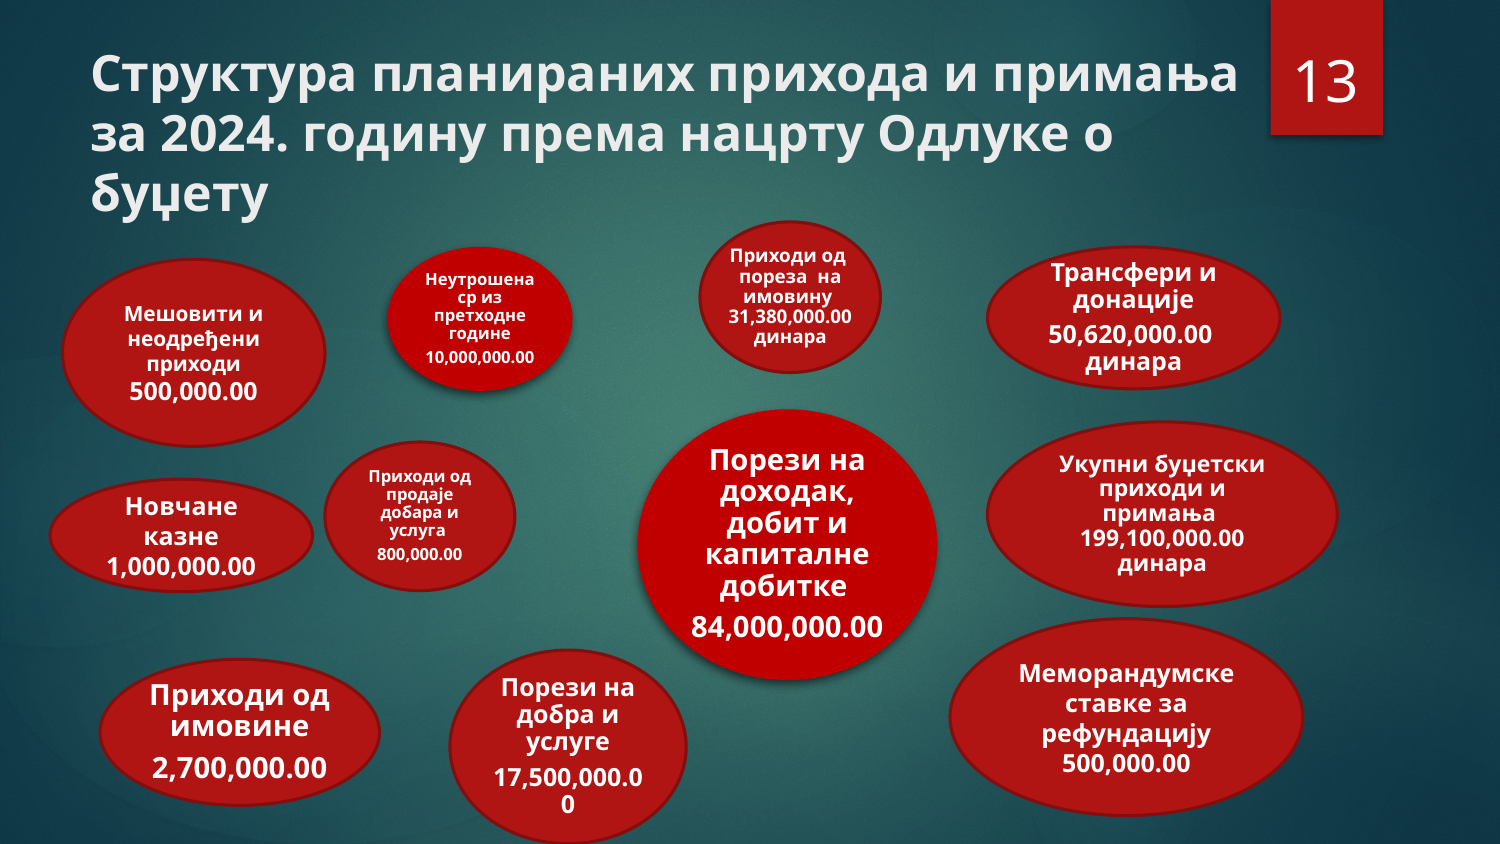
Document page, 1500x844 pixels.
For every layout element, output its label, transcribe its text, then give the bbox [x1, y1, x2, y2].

title Структура планираних прихода и примања за 2024. годину према нацрту Одлуке о буџету [75, 34, 1425, 131]
slide_number 13 [1273, 36, 1378, 131]
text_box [37, 156, 1409, 844]
